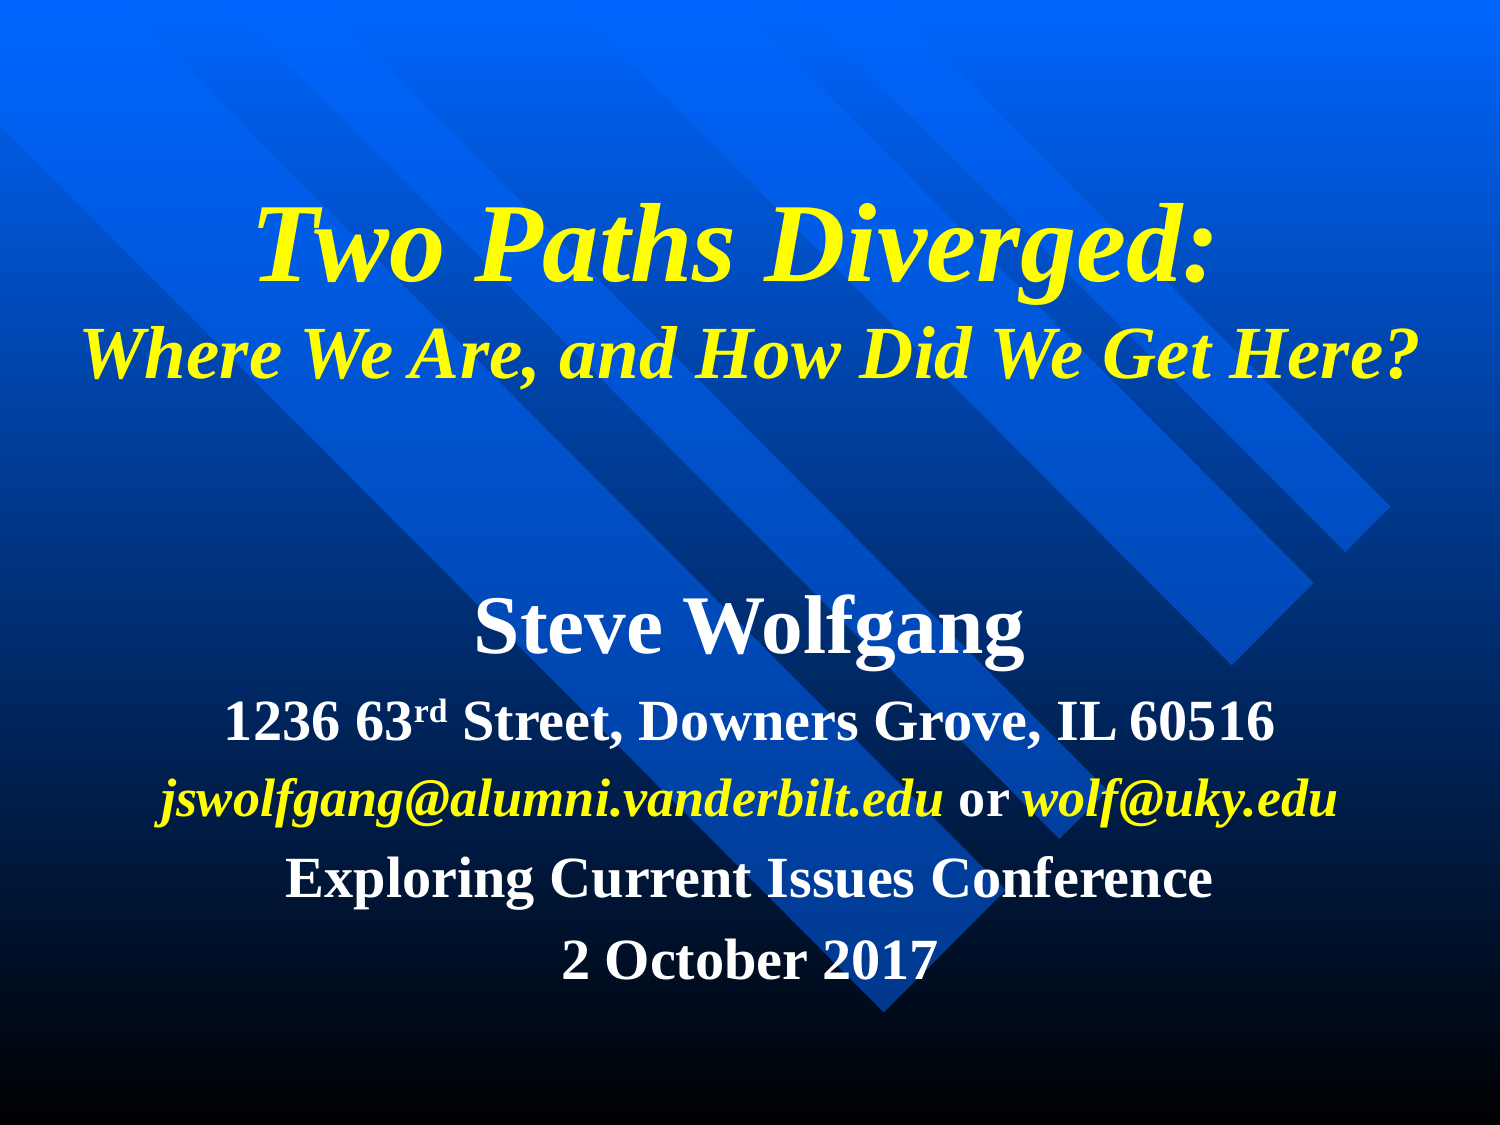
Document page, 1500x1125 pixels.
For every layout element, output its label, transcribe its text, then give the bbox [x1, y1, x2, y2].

list Steve Wolfgang 1236 63rd Street, Downers Grove, IL 60516 jswolfgang@alumni.vanderbilt.edu or wolf@uky.edu Exploring Current Issues Conference 2 October 2017 [87, 562, 1413, 1051]
title Two Paths Diverged: Where We Are, and How Did We Get Here? [0, 124, 1500, 438]
